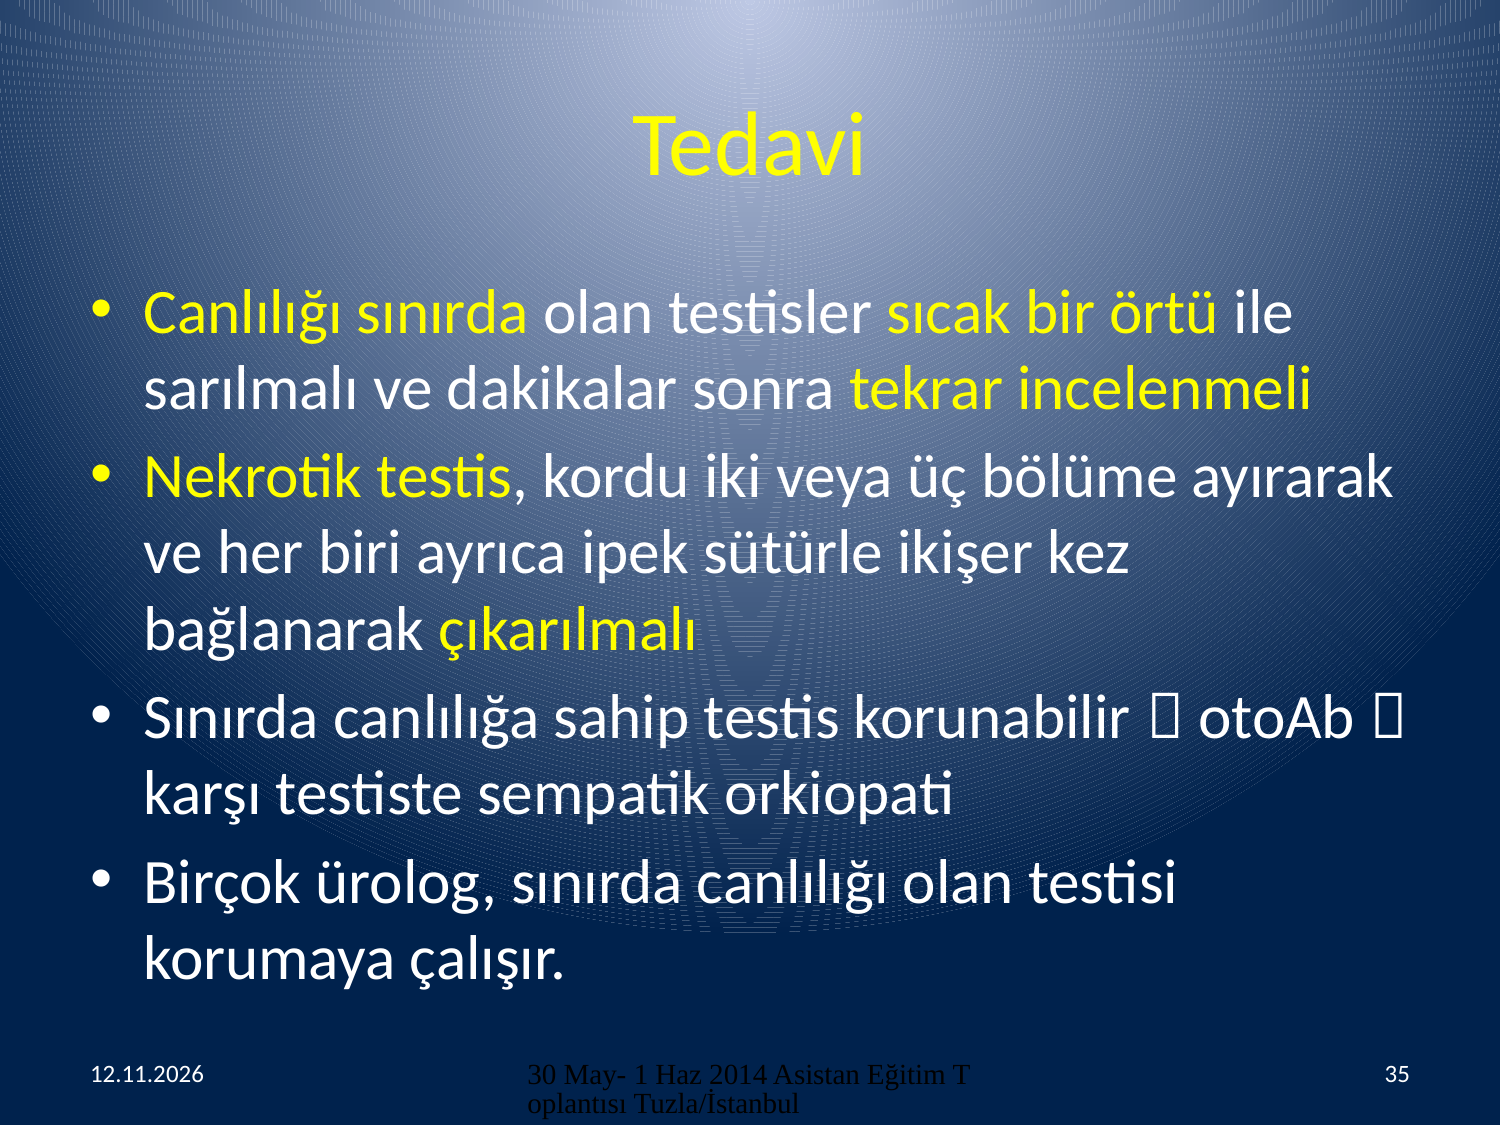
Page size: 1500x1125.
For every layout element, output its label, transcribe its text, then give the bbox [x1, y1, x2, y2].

slide_number 35 [1074, 1042, 1425, 1103]
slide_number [75, 1042, 425, 1103]
title Tedavi [75, 45, 1425, 233]
list Canlılığı sınırda olan testisler sıcak bir örtü ile sarılmalı ve dakikalar sonra tekrar incelenmeli Nekrotik testis, kordu iki veya üç bölüme ayırarak ve her biri ayrıca ipek sütürle ikişer kez bağlanarak çıkarılmalı Sınırda canlılığa sahip testis korunabilir  otoAb  karşı testiste sempatik orkiopati Birçok ürolog, sınırda canlılığı olan testisi korumaya çalışır. [75, 262, 1425, 1005]
footer 30 May- 1 Haz 2014 Asistan Eğitim Toplantısı Tuzla/İstanbul [512, 1042, 988, 1103]
